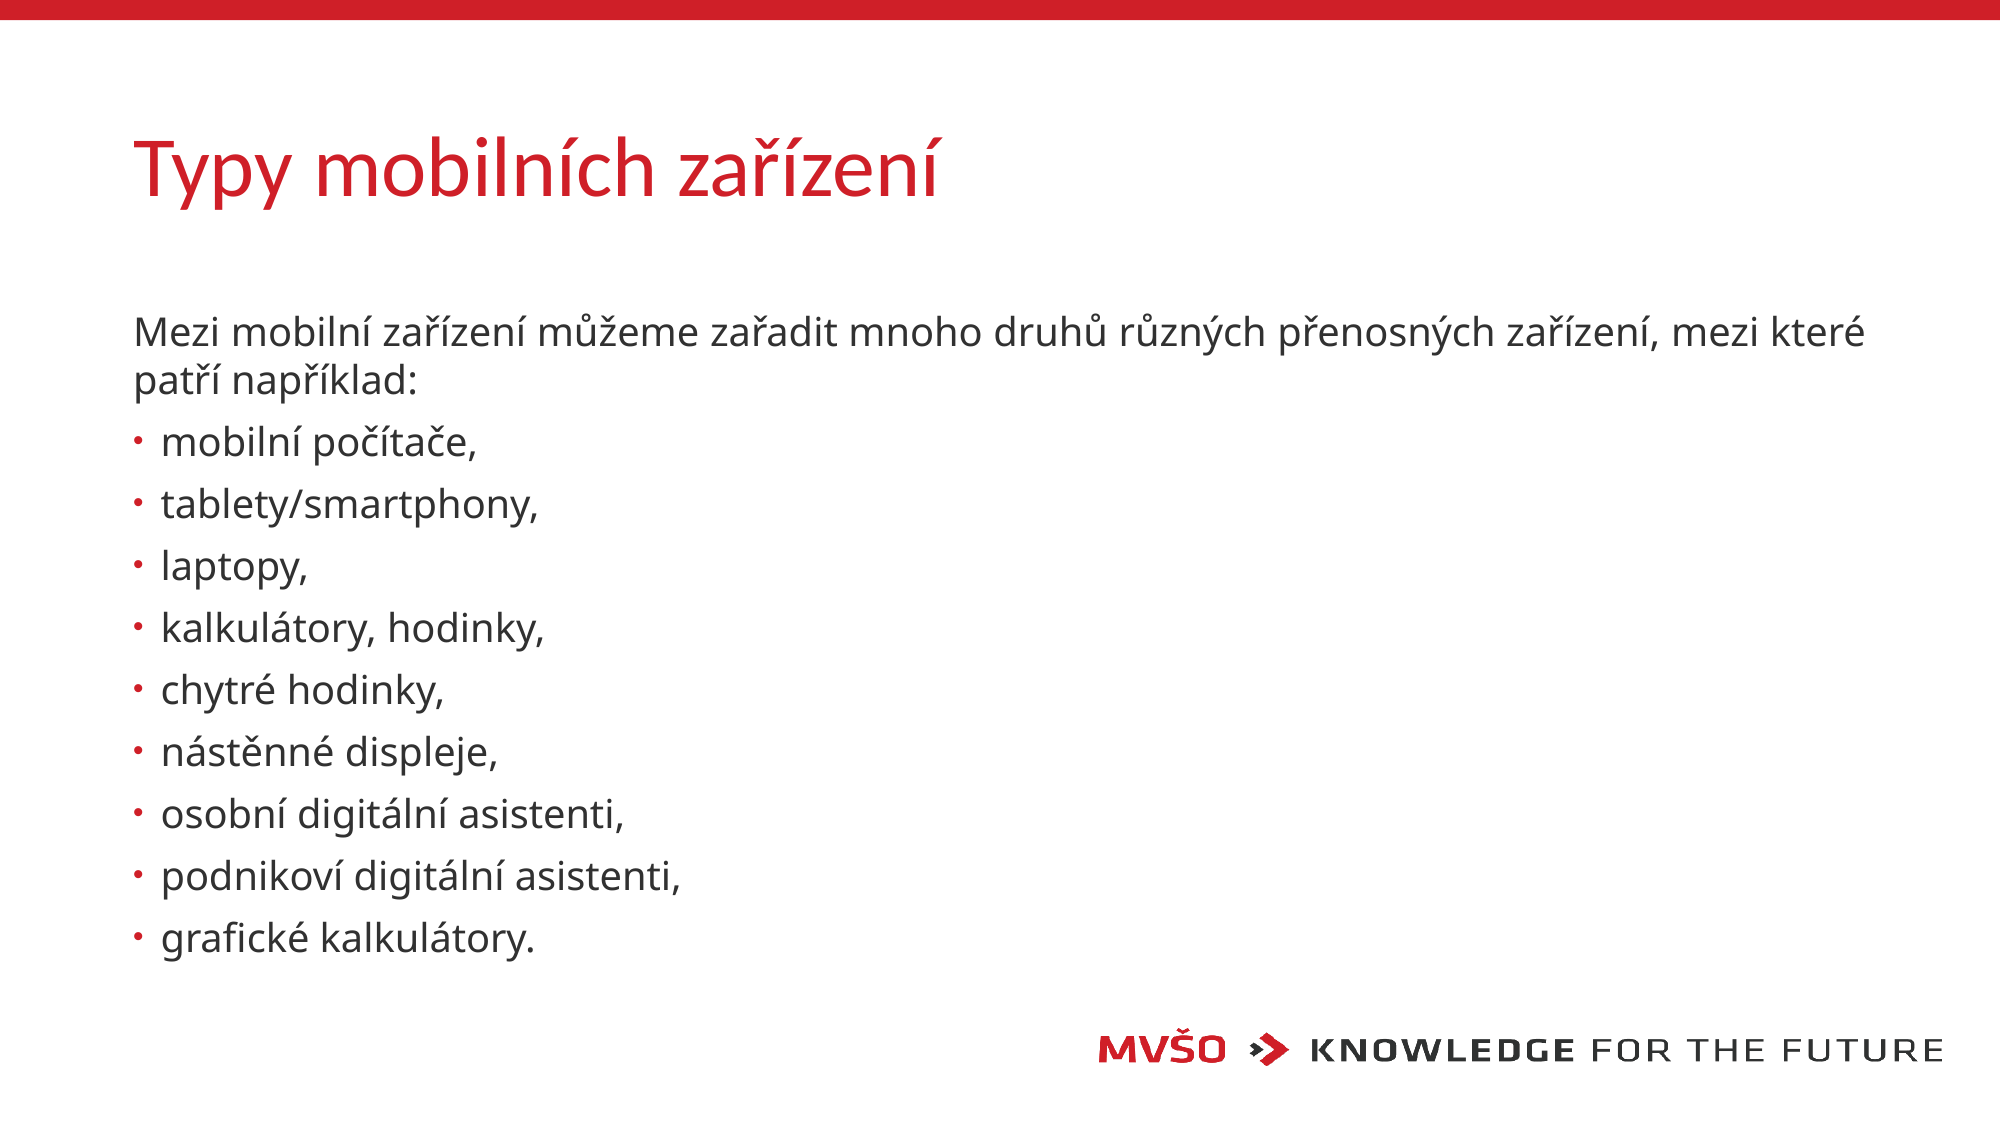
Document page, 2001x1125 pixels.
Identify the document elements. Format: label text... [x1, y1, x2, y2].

list Mezi mobilní zařízení můžeme zařadit mnoho druhů různých přenosných zařízení, mezi které patří například: mobilní počítače, tablety/smartphony, laptopy, kalkulátory, hodinky, chytré hodinky, nástěnné displeje, osobní digitální asistenti, podnikoví digitální asistenti, grafické kalkulátory. [118, 299, 1882, 969]
picture [1099, 1028, 1942, 1066]
title Typy mobilních zařízení [118, 59, 1882, 278]
